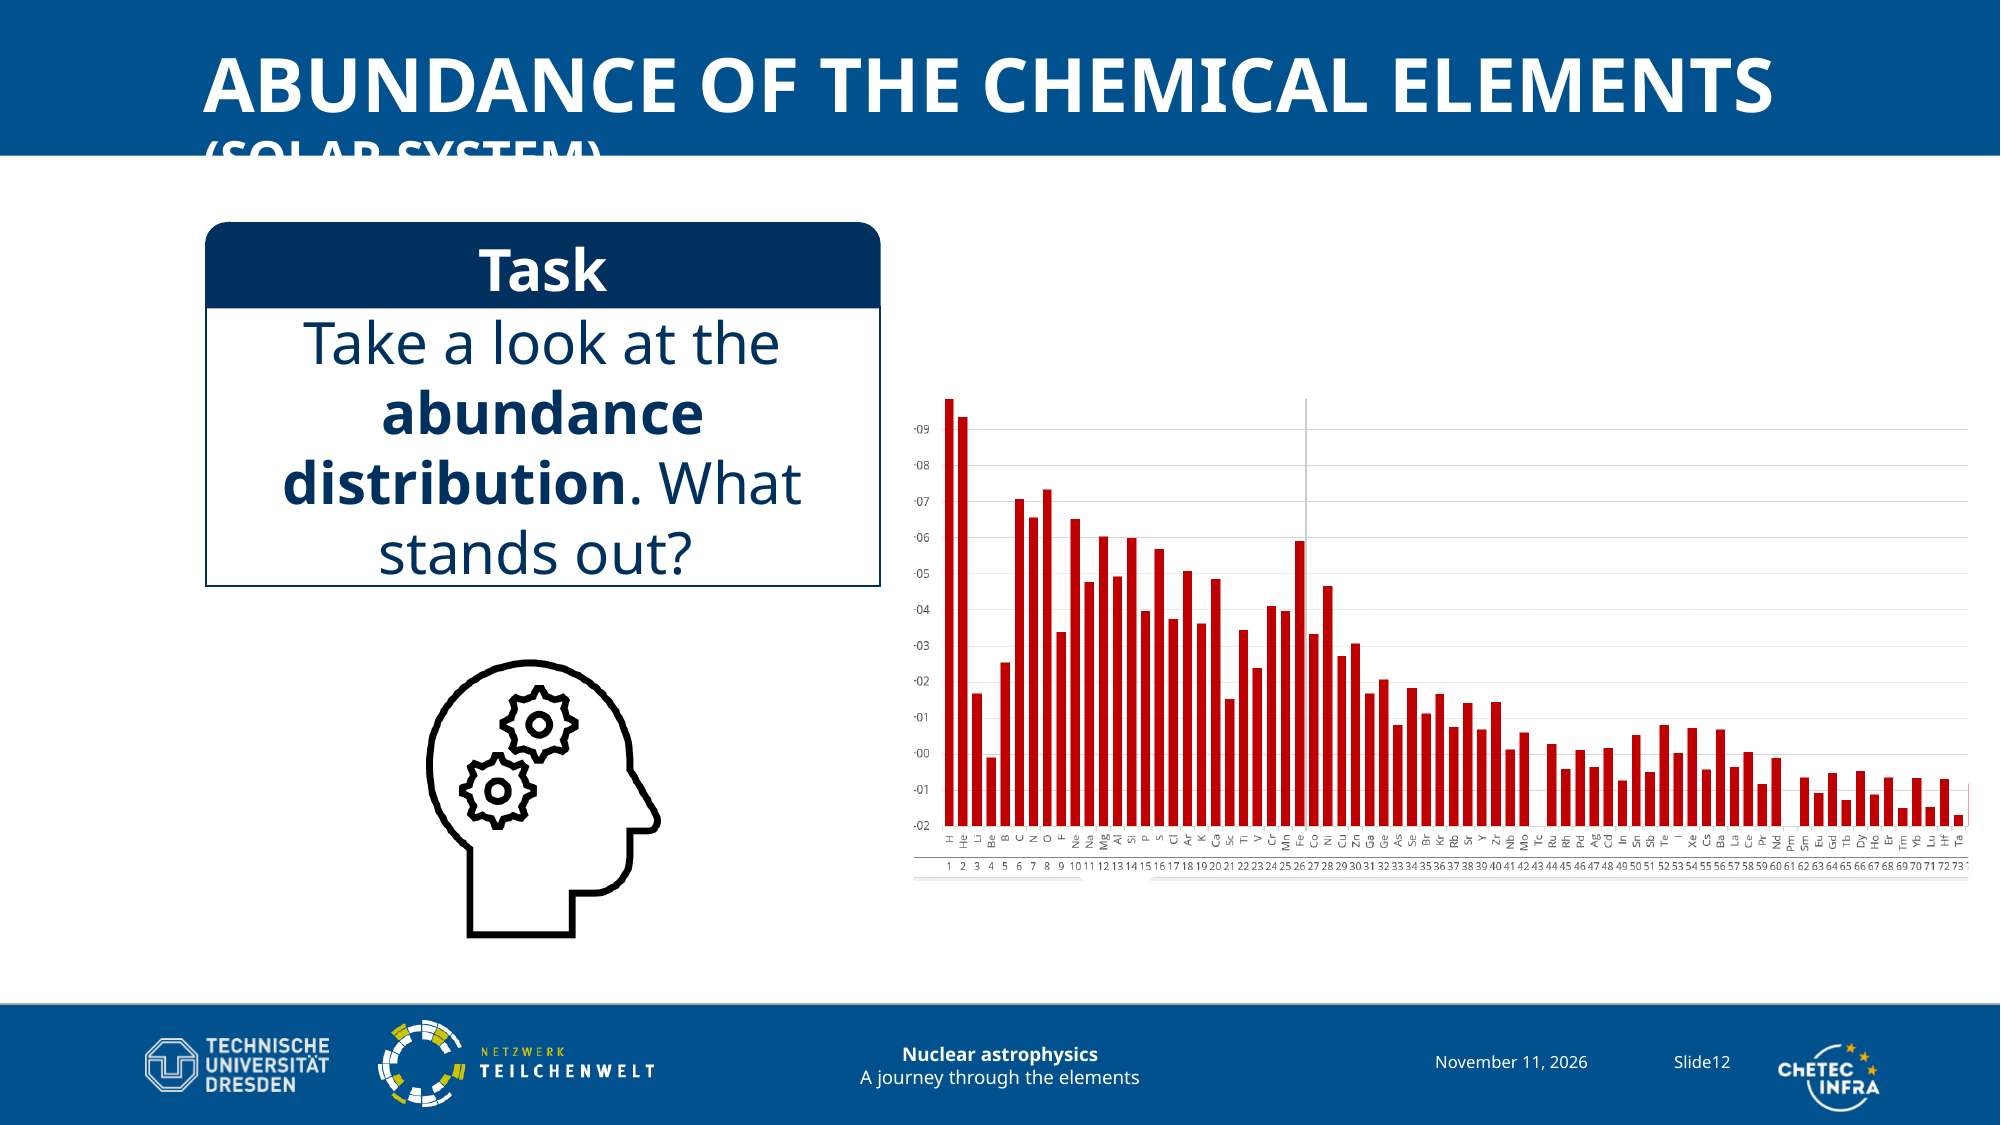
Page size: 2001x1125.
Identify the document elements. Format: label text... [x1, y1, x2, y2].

picture [378, 1020, 654, 1107]
title Abundance of the chemical elements (solar system) [203, 56, 1880, 169]
picture [914, 399, 1969, 881]
text_box Take a look at the abundance distribution. What stands out? [205, 306, 881, 587]
picture [1778, 1033, 1880, 1121]
picture [377, 640, 709, 971]
text_box Task [205, 221, 881, 306]
